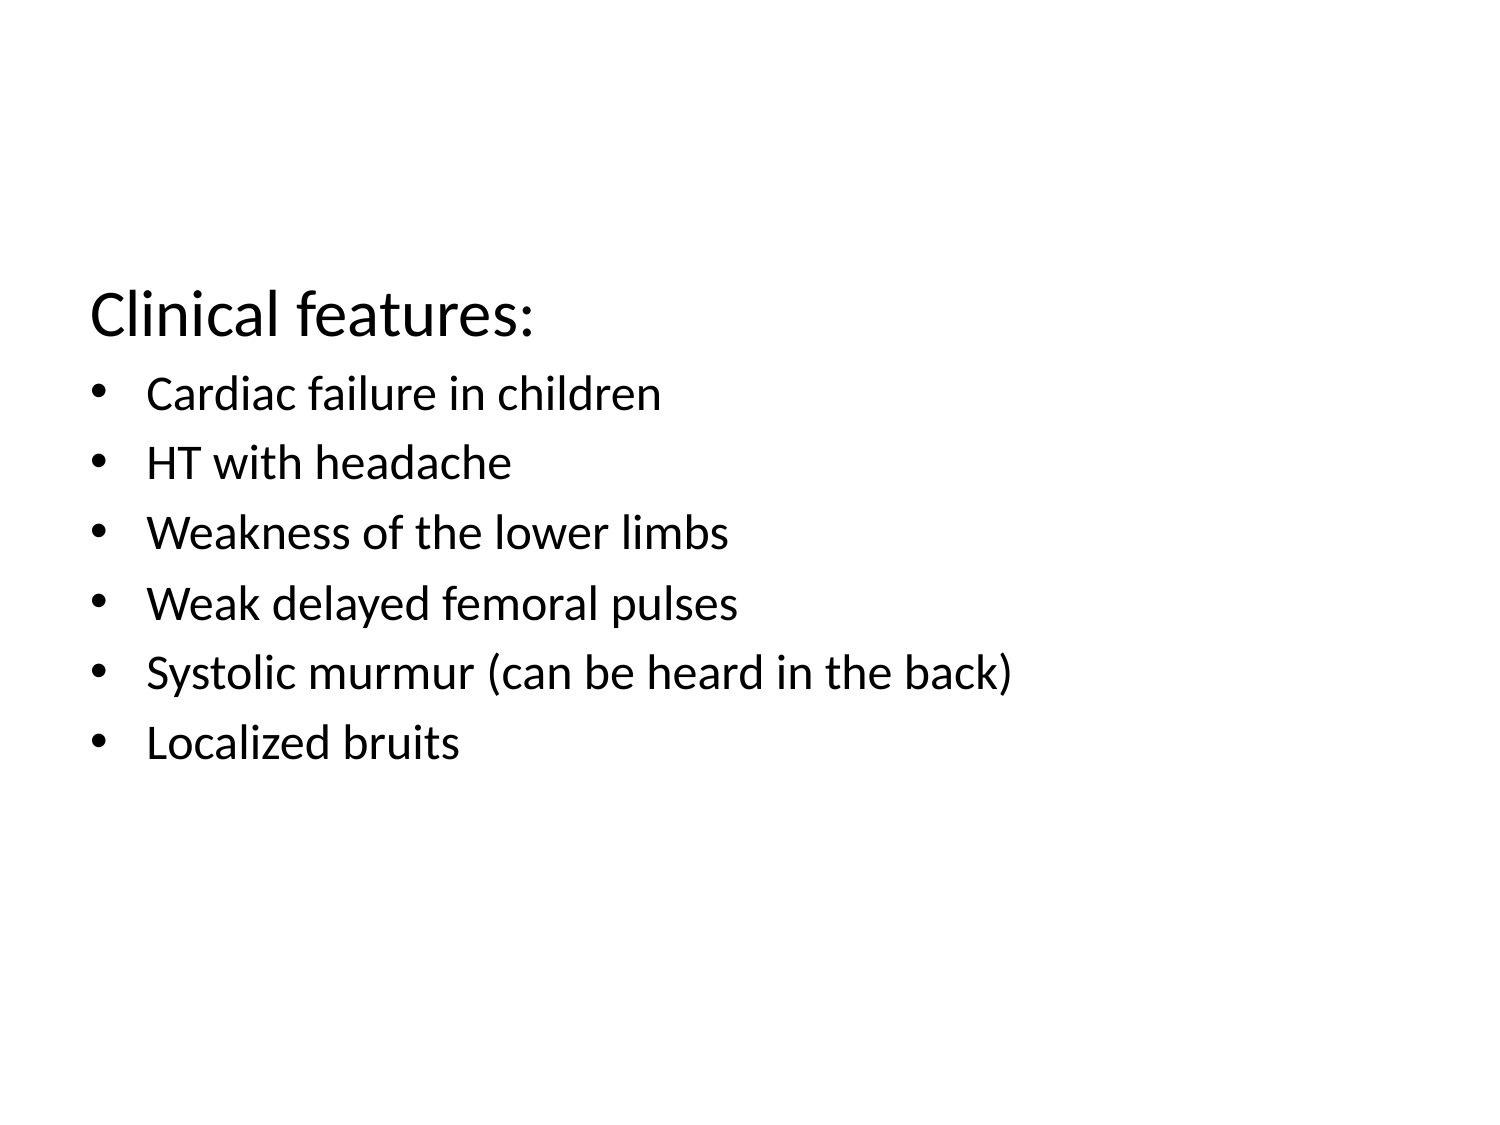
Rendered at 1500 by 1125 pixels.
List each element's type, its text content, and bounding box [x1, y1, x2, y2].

list Clinical features: Cardiac failure in children HT with headache Weakness of the lower limbs Weak delayed femoral pulses Systolic murmur (can be heard in the back) Localized bruits [75, 262, 1425, 1005]
